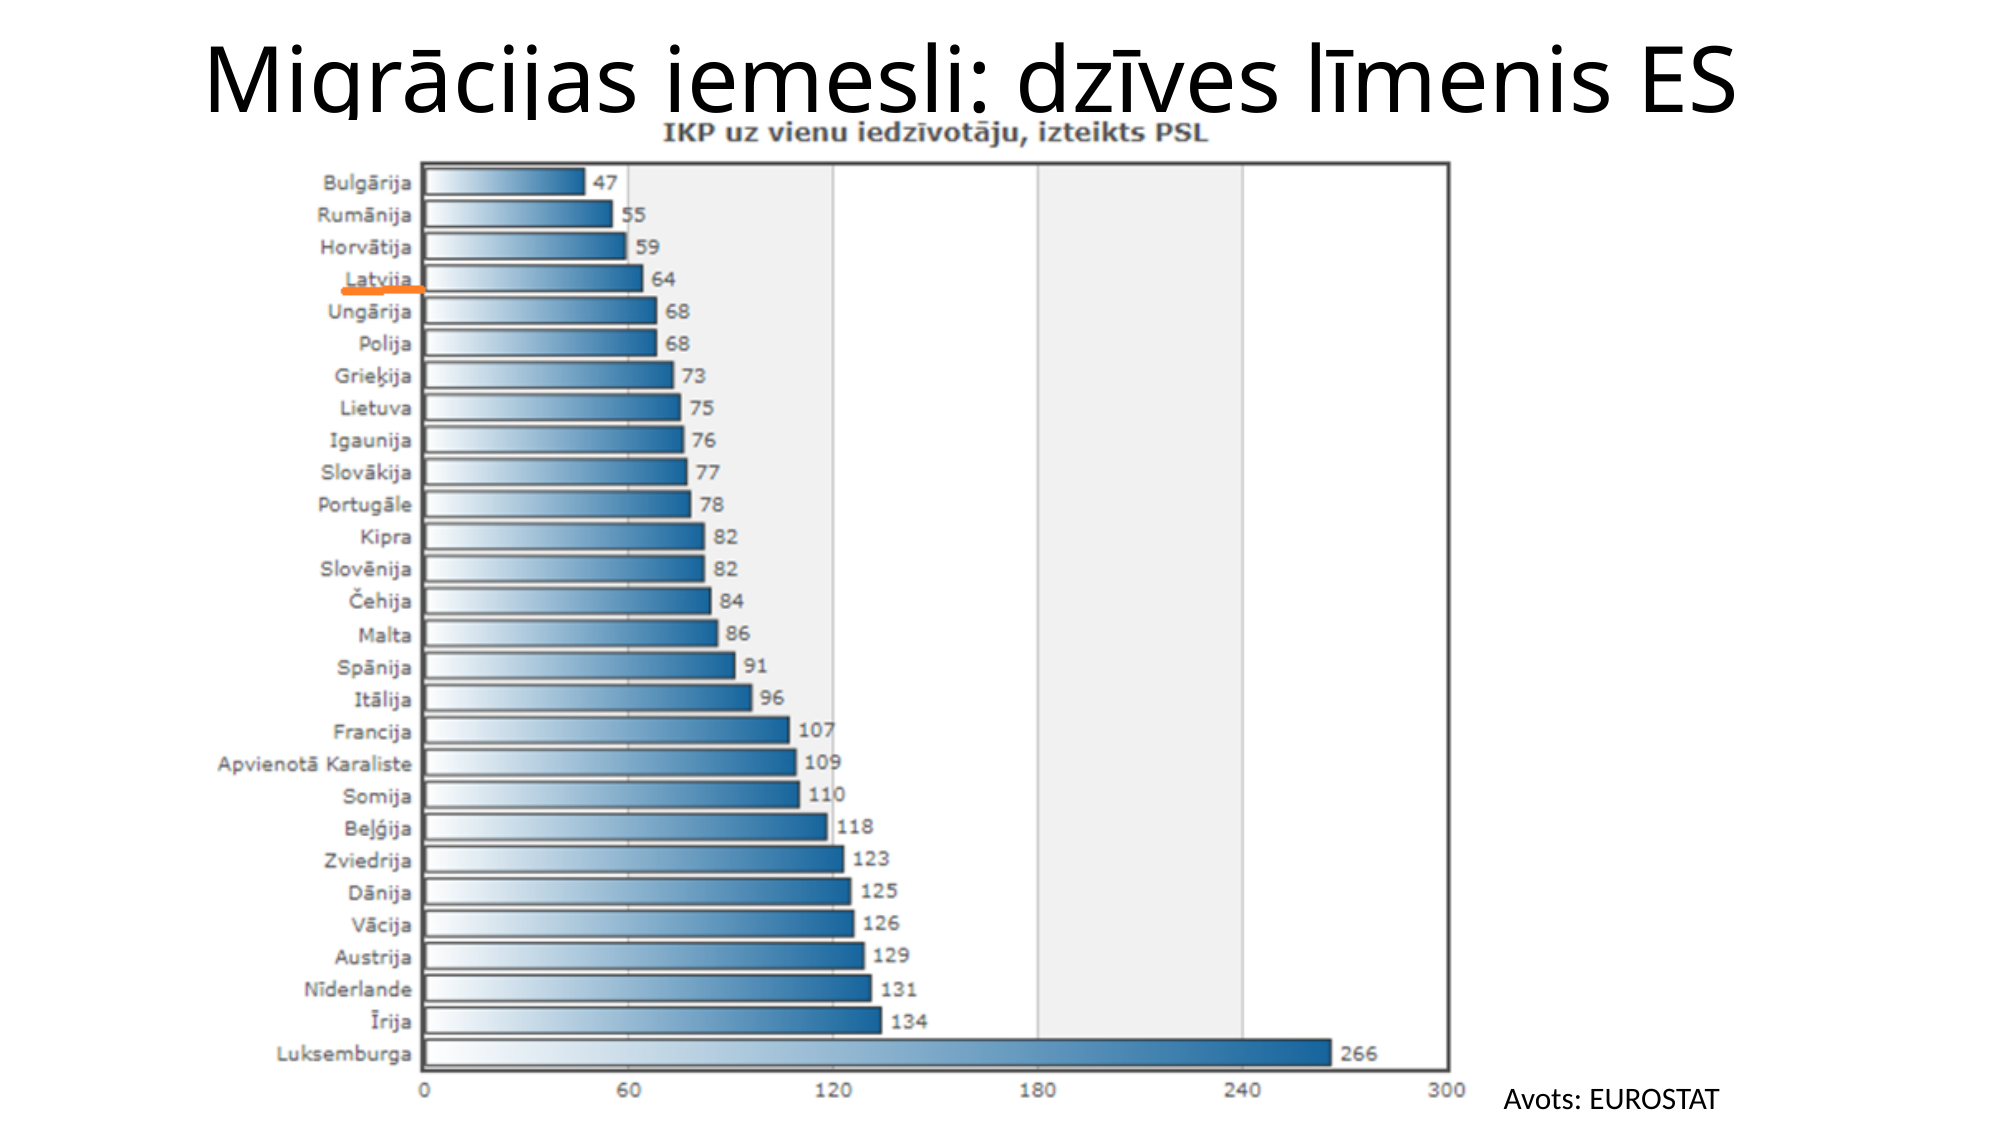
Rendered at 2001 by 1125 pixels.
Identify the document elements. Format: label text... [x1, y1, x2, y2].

text_box Avots: EUROSTAT [1488, 1064, 1744, 1124]
title Migrācijas iemesli: dzīves līmenis ES [187, 0, 1913, 192]
picture [217, 120, 1488, 1125]
